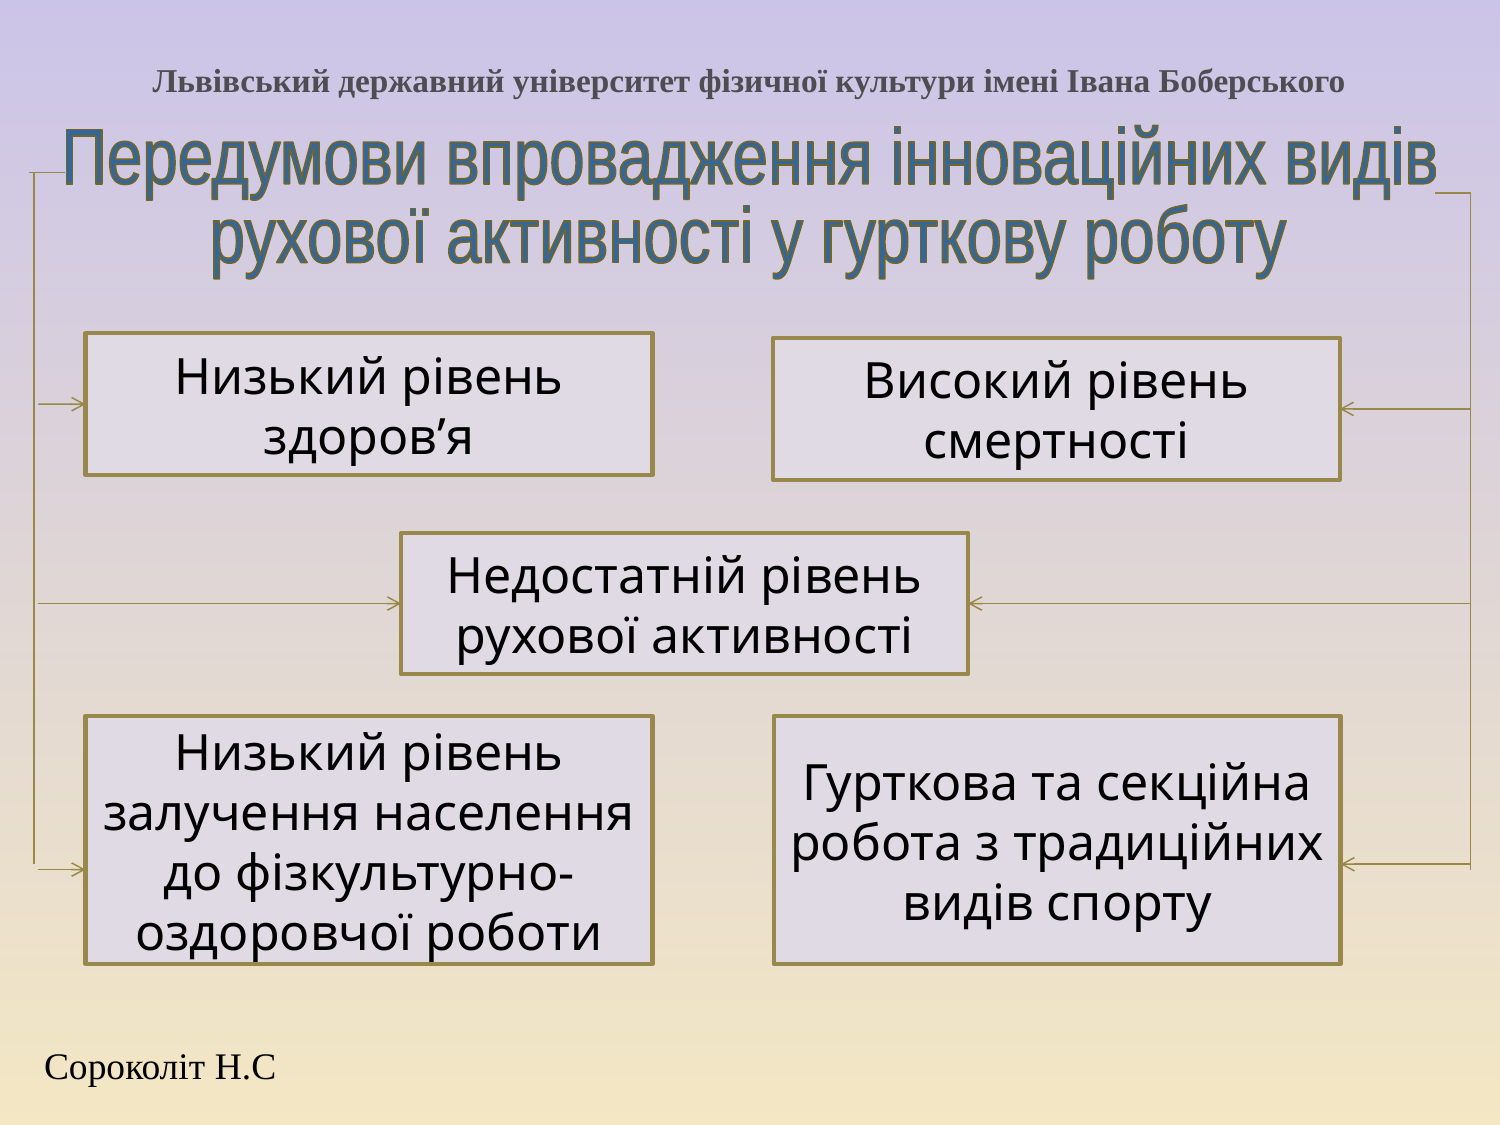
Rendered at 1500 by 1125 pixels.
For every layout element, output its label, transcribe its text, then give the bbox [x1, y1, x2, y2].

text_box Недостатній рівень рухової активності [399, 531, 970, 676]
text_box Високий рівень смертності [771, 336, 1342, 482]
text_box Гурткова та секційна робота з традиційних видів спорту [772, 714, 1343, 966]
text_box Сороколіт Н.С [29, 1034, 296, 1095]
text_box Низький рівень здоров’я [83, 331, 655, 477]
text_box Низький рівень залучення населення до фізкультурно-оздоровчої роботи [83, 714, 655, 966]
title Львівський державний університет фізичної культури імені Івана Боберського [75, 45, 1425, 114]
